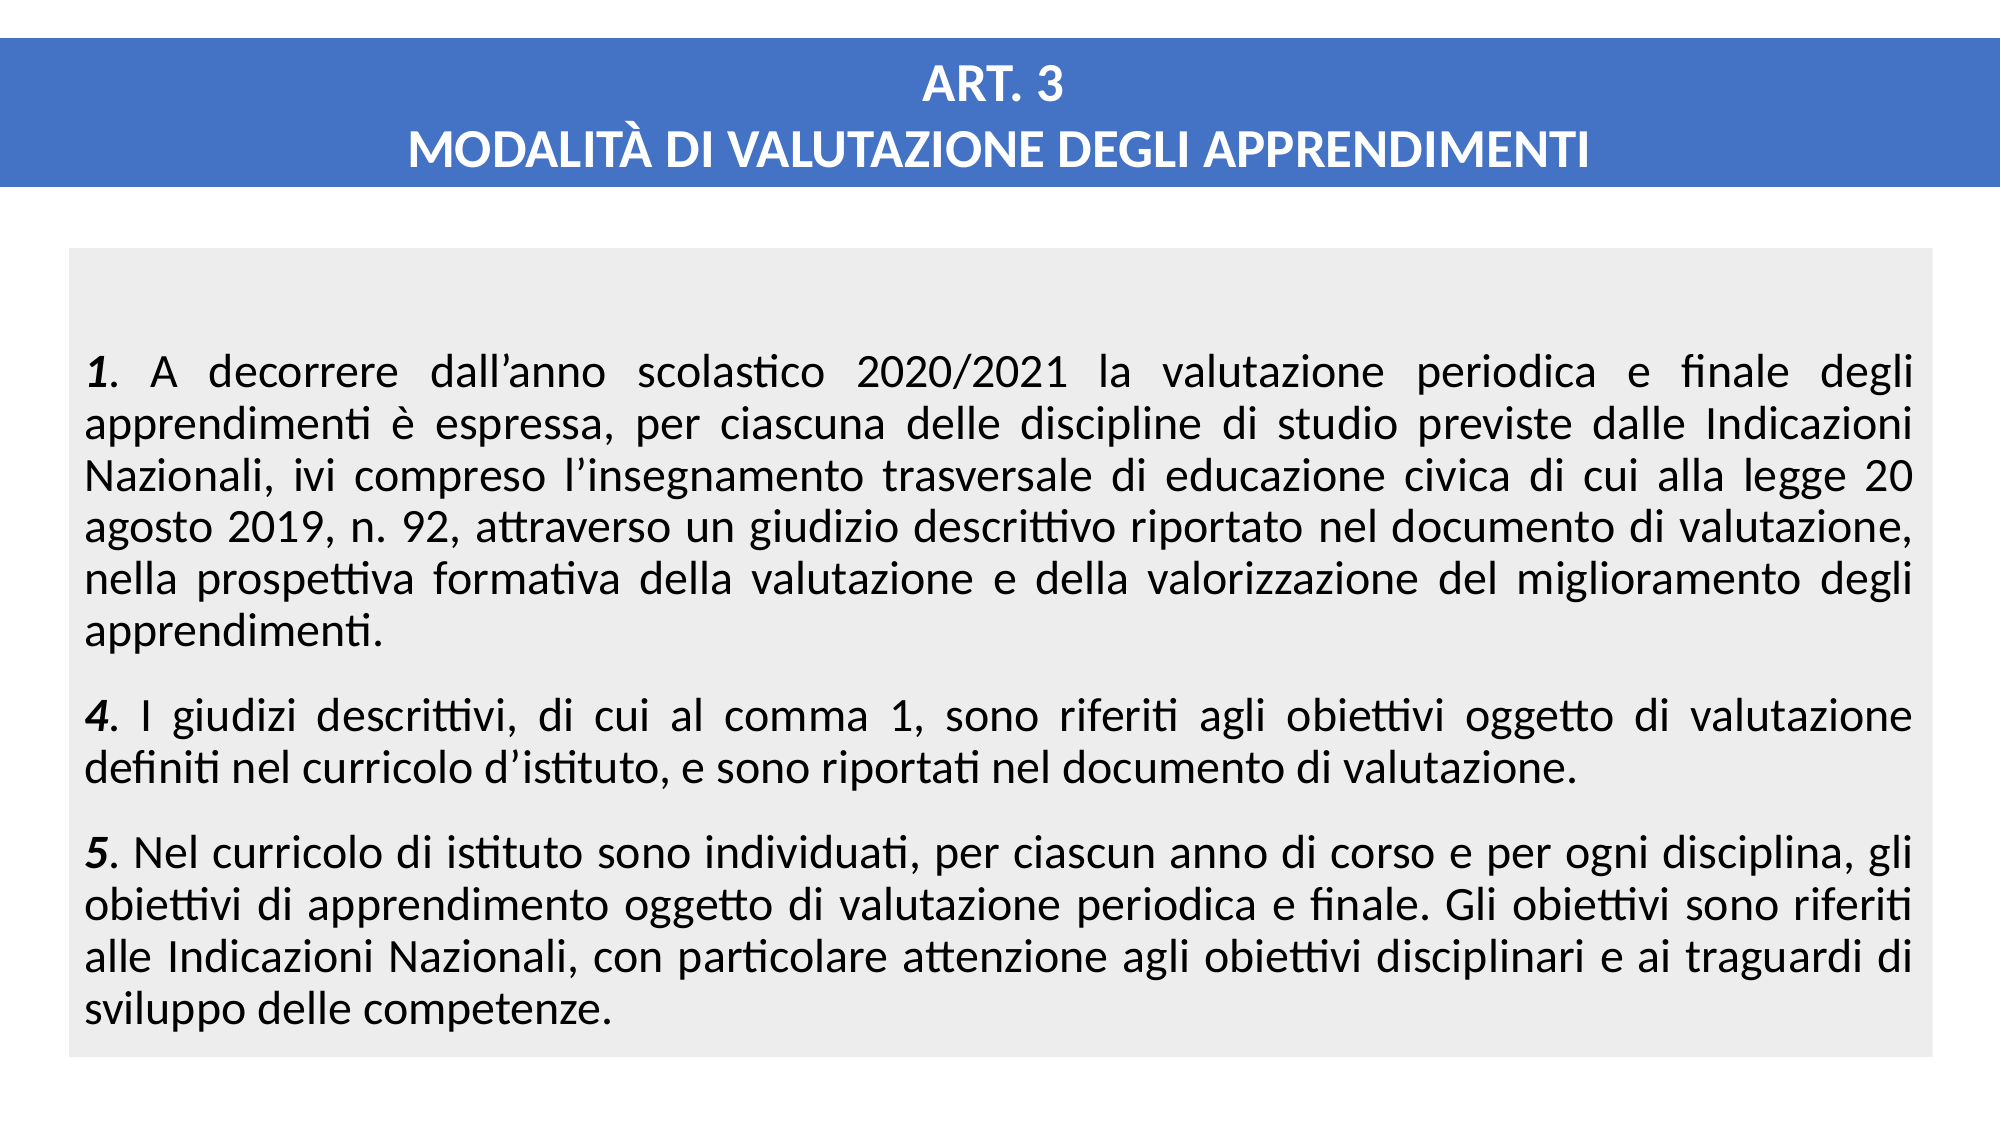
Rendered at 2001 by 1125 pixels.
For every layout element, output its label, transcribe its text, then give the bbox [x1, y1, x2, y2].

list 1. A decorrere dall’anno scolastico 2020/2021 la valutazione periodica e finale degli apprendimenti è espressa, per ciascuna delle discipline di studio previste dalle Indicazioni Nazionali, ivi compreso l’insegnamento trasversale di educazione civica di cui alla legge 20 agosto 2019, n. 92, attraverso un giudizio descrittivo riportato nel documento di valutazione, nella prospettiva formativa della valutazione e della valorizzazione del miglioramento degli apprendimenti. 4. I giudizi descrittivi, di cui al comma 1, sono riferiti agli obiettivi oggetto di valutazione definiti nel curricolo d’istituto, e sono riportati nel documento di valutazione. 5. Nel curricolo di istituto sono individuati, per ciascun anno di corso e per ogni disciplina, gli obiettivi di apprendimento oggetto di valutazione periodica e finale. Gli obiettivi sono riferiti alle Indicazioni Nazionali, con particolare attenzione agli obiettivi disciplinari e ai traguardi di sviluppo delle competenze. [69, 248, 1933, 1058]
title ART. 3 MODALITÀ DI VALUTAZIONE DEGLI APPRENDIMENTI [0, 38, 2000, 187]
